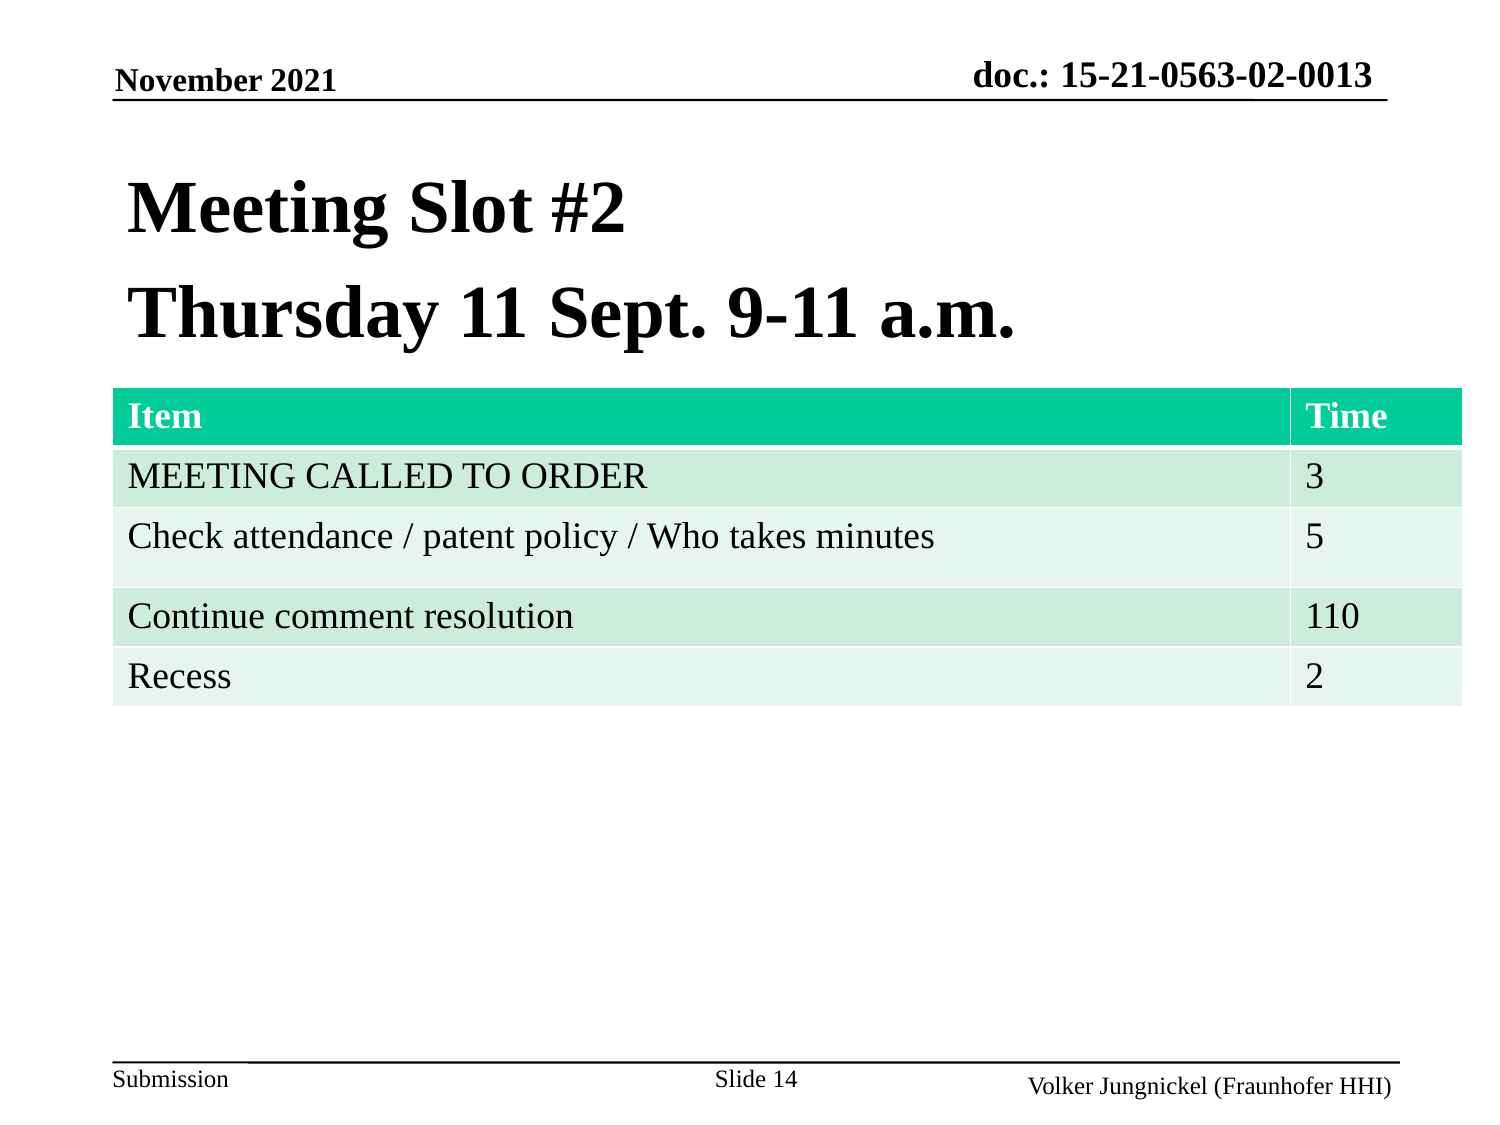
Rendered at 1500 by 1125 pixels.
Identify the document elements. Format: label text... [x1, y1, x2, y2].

table_cell 110 [1291, 588, 1462, 646]
table_header Time [1291, 388, 1462, 445]
table_cell MEETING CALLED TO ORDER [113, 450, 1290, 507]
table_header Item [113, 388, 1290, 445]
table_cell 5 [1291, 508, 1462, 587]
table_cell 3 [1291, 450, 1462, 507]
text_box Meeting Slot #2 Thursday 11 Sept. 9-11 a.m. PM1 [112, 149, 1388, 387]
footer Volker Jungnickel (Fraunhofer HHI) [1012, 1062, 1439, 1100]
table_cell Recess [113, 648, 1290, 706]
slide_number Slide 14 [711, 1061, 801, 1093]
table_cell 2 [1291, 648, 1462, 706]
table_cell Check attendance / patent policy / Who takes minutes [113, 508, 1290, 587]
table_cell Continue comment resolution [113, 588, 1290, 646]
